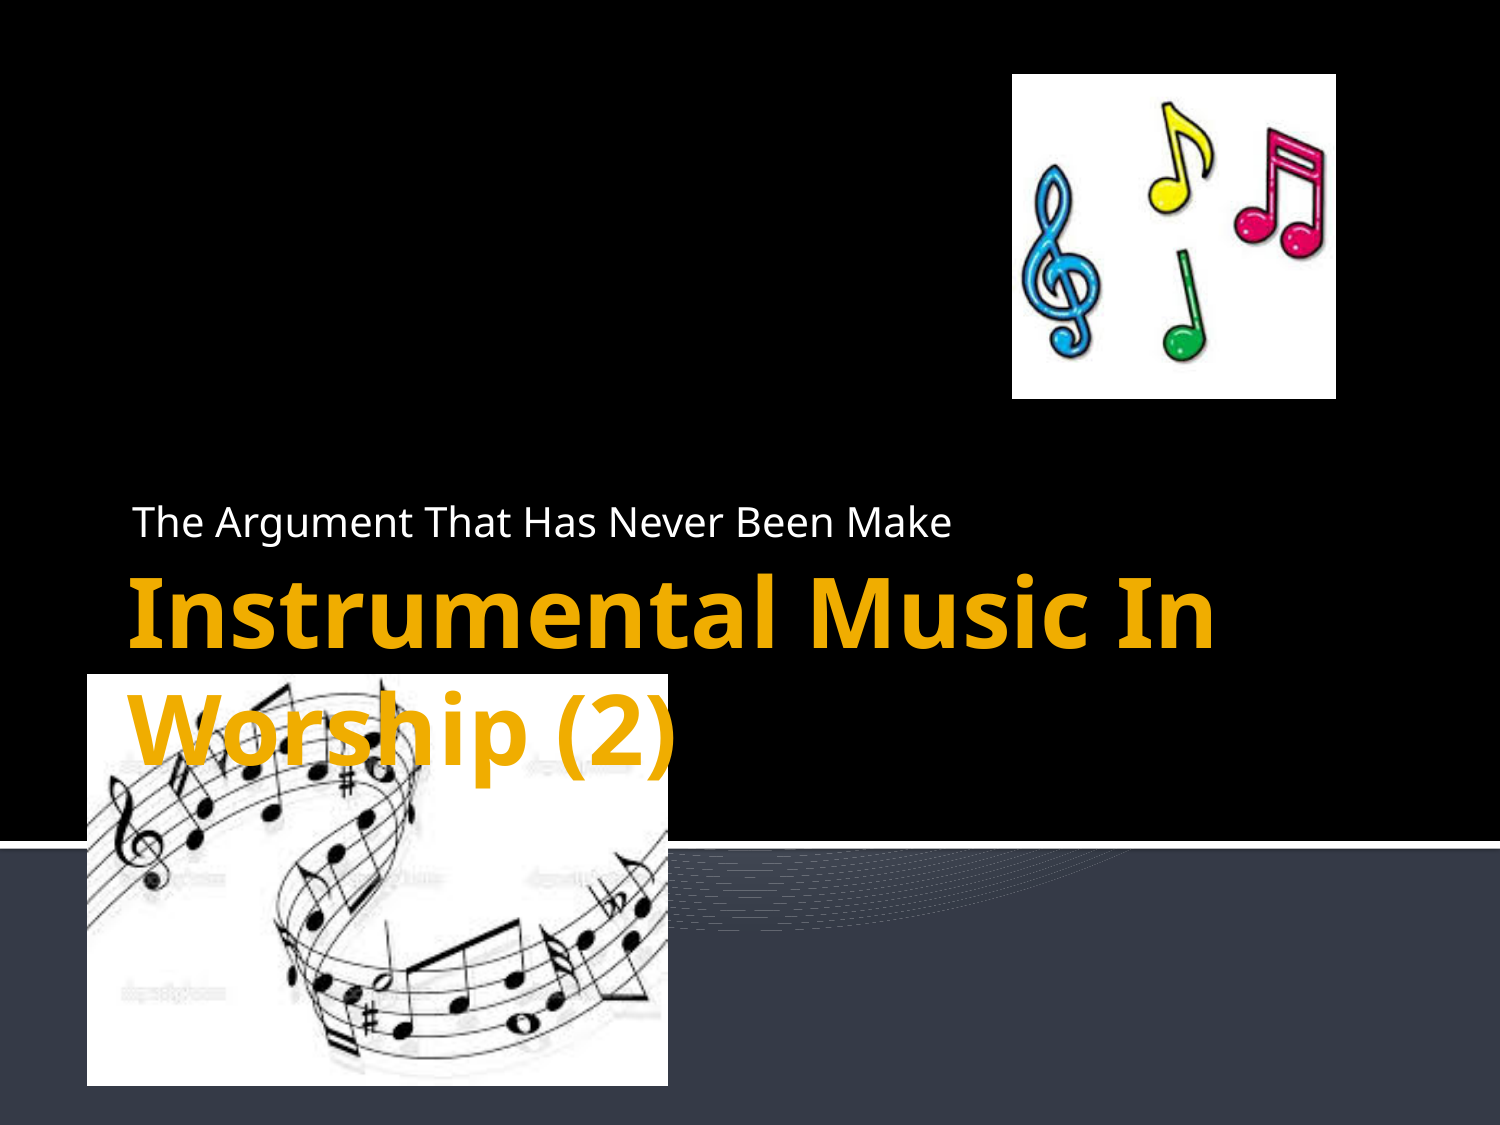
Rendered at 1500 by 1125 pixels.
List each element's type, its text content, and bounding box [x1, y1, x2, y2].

picture [87, 674, 668, 1086]
subtitle The Argument That Has Never Been Make [112, 299, 1438, 546]
picture [1012, 74, 1336, 399]
title Instrumental Music In Worship (2) [112, 550, 1438, 825]
